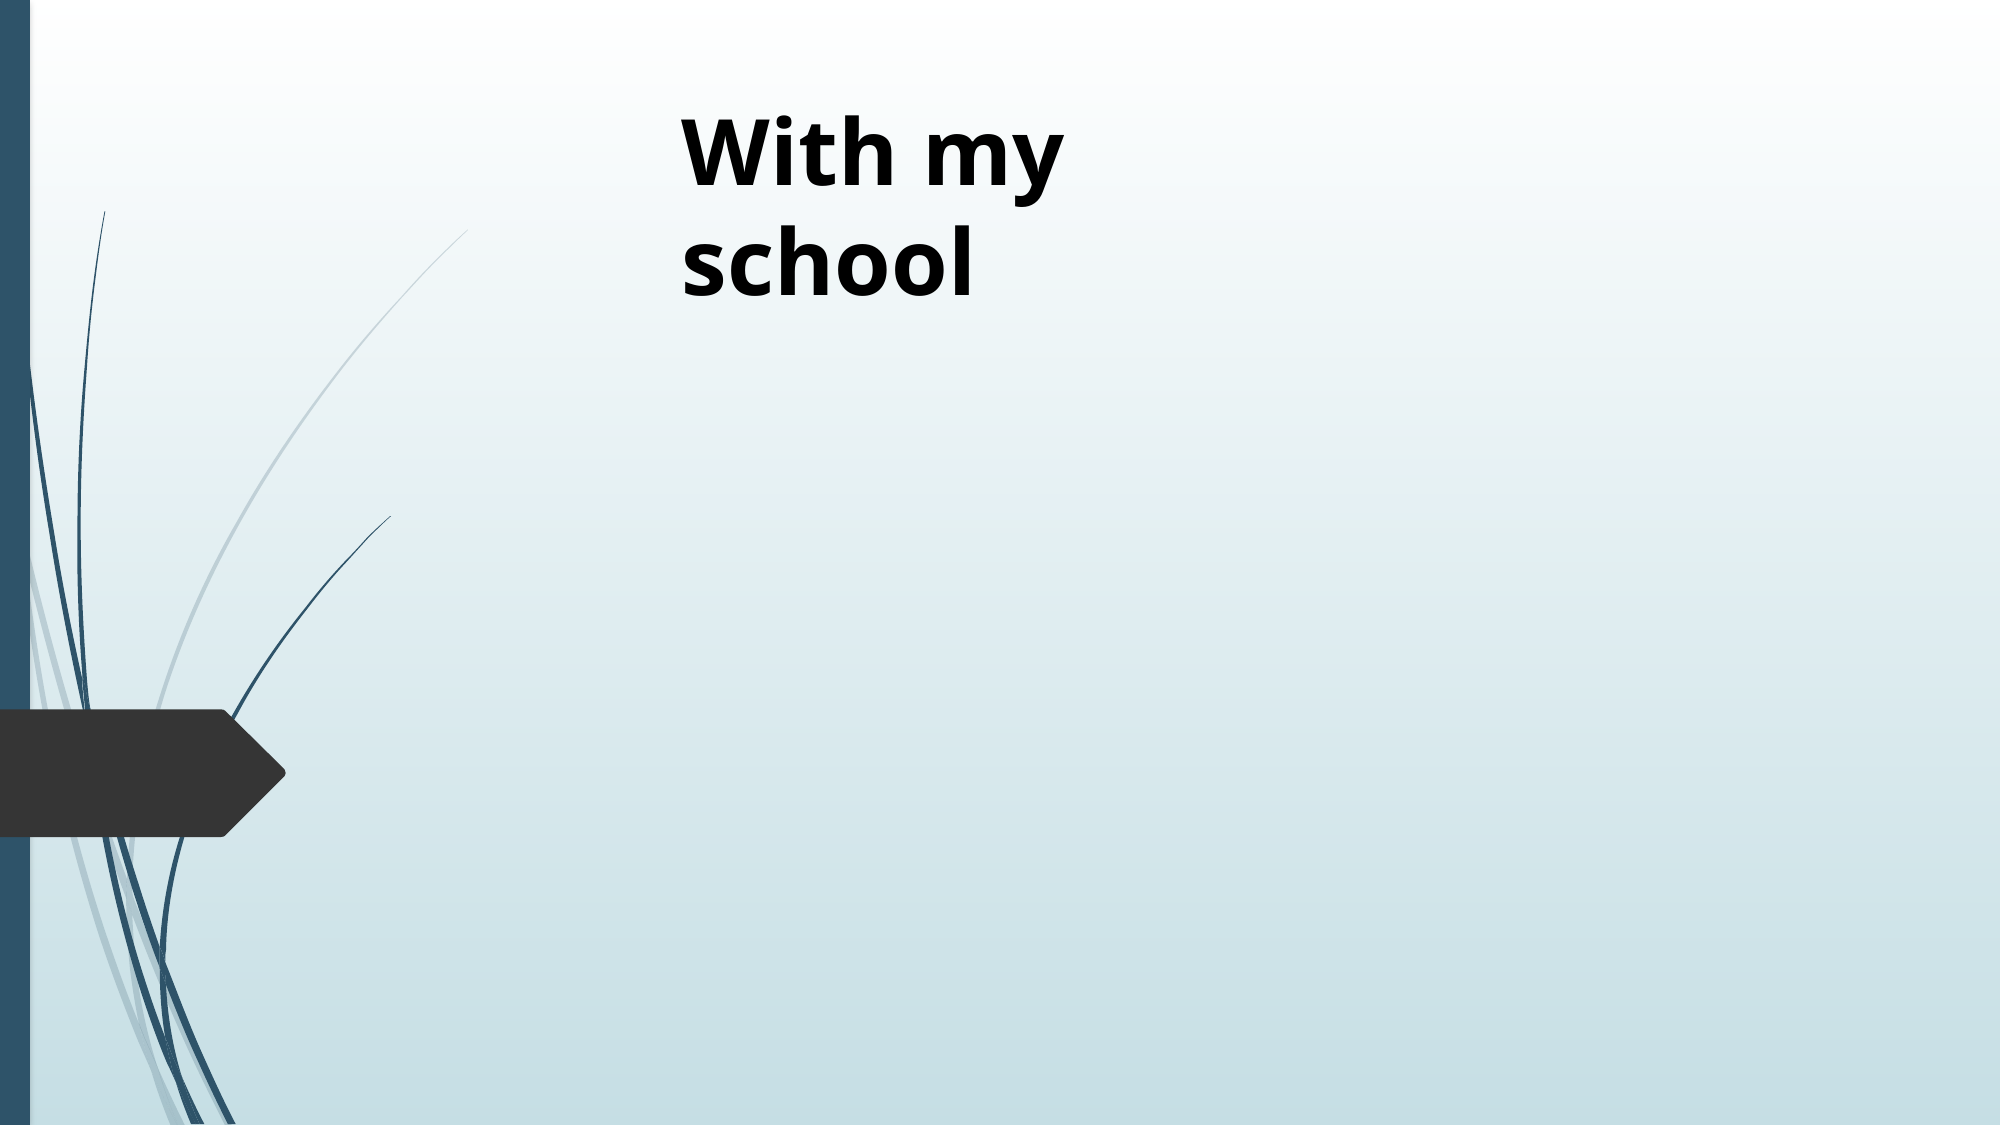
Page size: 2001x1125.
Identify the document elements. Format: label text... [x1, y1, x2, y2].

text_box With my school [667, 86, 1326, 322]
